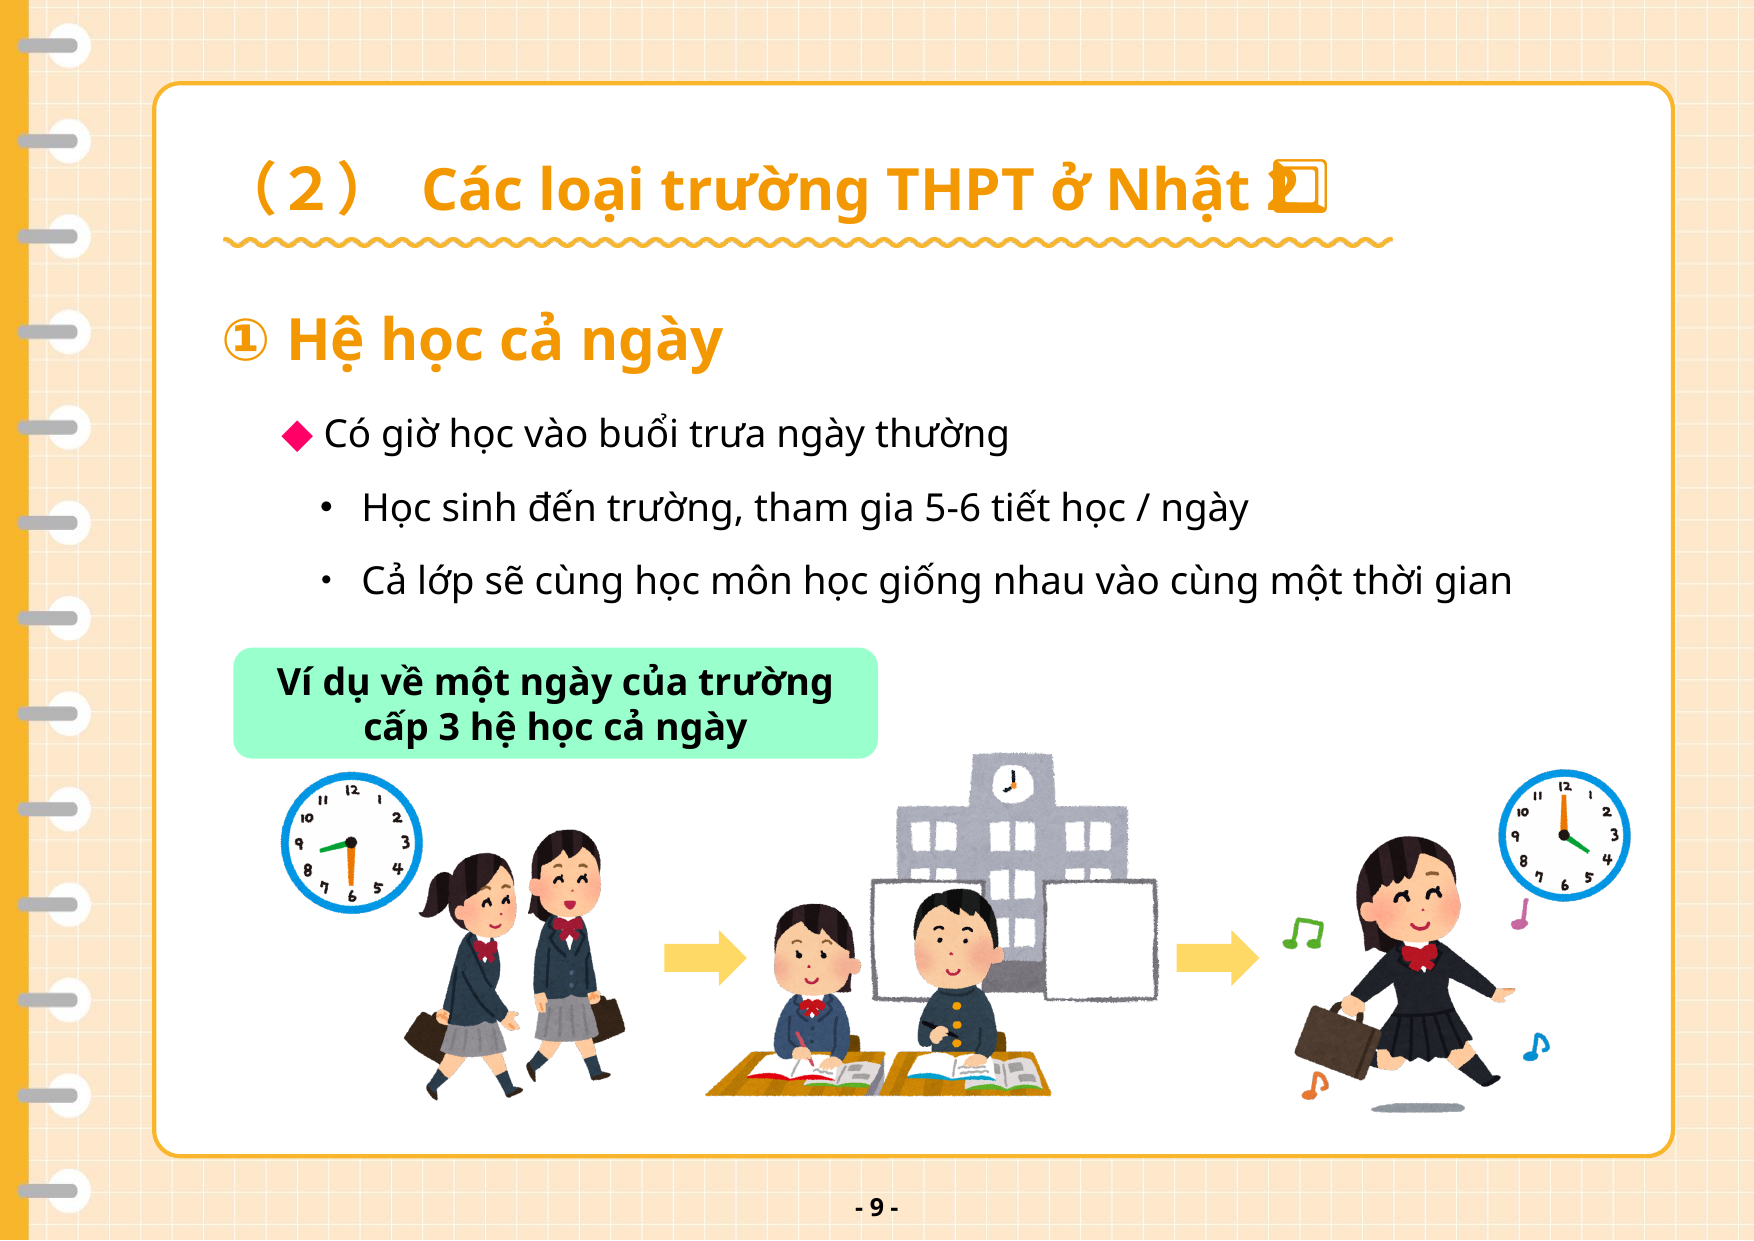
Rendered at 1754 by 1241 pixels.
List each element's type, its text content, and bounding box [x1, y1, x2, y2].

text_box ① Hệ học cả ngày [207, 294, 965, 380]
text_box [663, 942, 702, 973]
text_box v [153, 82, 1674, 1158]
text_box （２） Các loại trường THPT ở Nhật 2⃣ [204, 144, 1498, 229]
text_box Ví dụ về một ngày của trường cấp 3 hệ học cả ngày [233, 647, 879, 759]
picture [0, 0, 1754, 1240]
slide_number - 8 - [679, 1185, 1075, 1231]
text_box [1175, 927, 1261, 989]
text_box ◆ Có giờ học vào buổi trưa ngày thường ・ Học sinh đến trường, tham gia 5-6 tiết học / ngày ・ Cả lớp sẽ cùng học môn học giống nhau vào cùng một thời gian [266, 389, 1646, 616]
